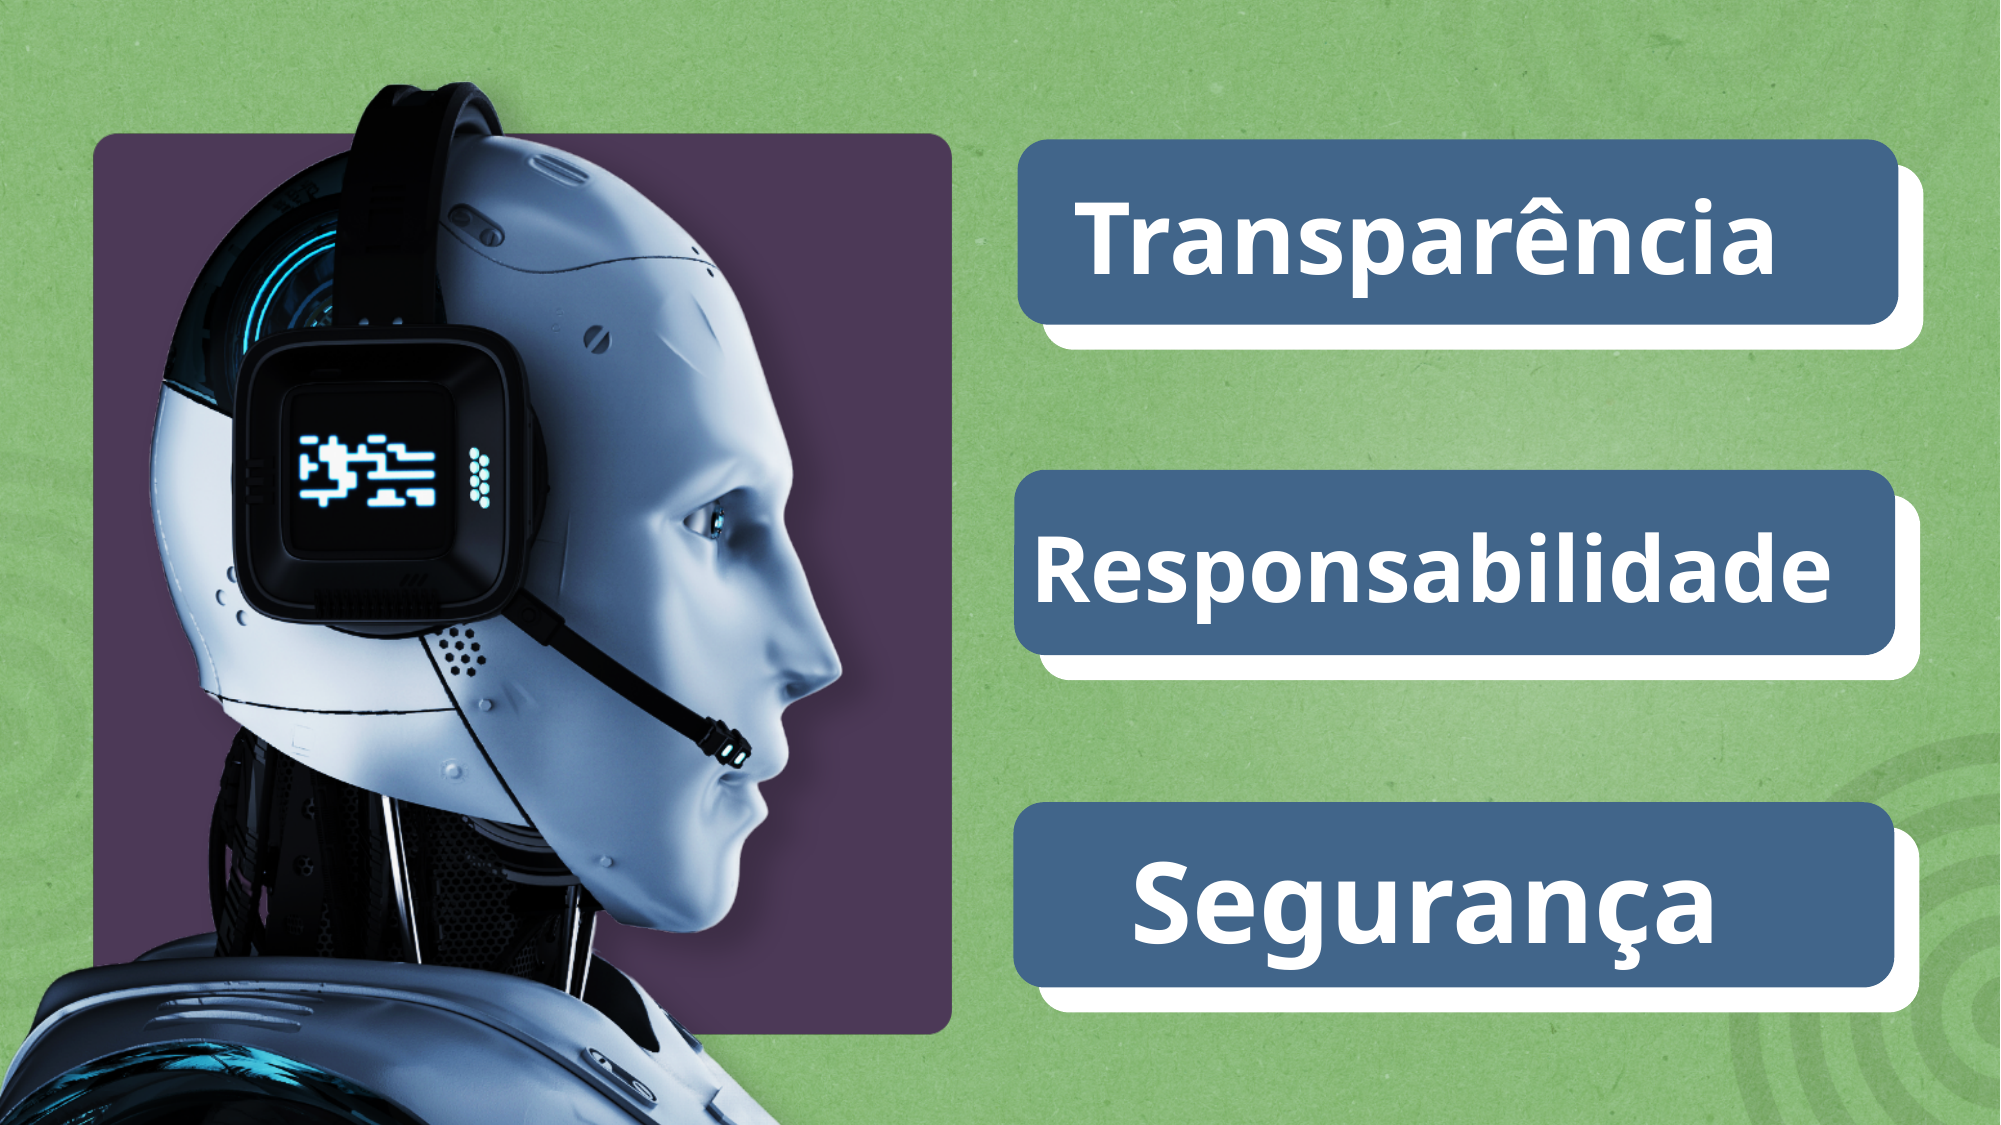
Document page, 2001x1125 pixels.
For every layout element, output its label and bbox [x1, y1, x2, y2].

text_box [1035, 138, 1924, 351]
picture [0, 0, 2000, 1125]
text_box [1012, 801, 1920, 1013]
